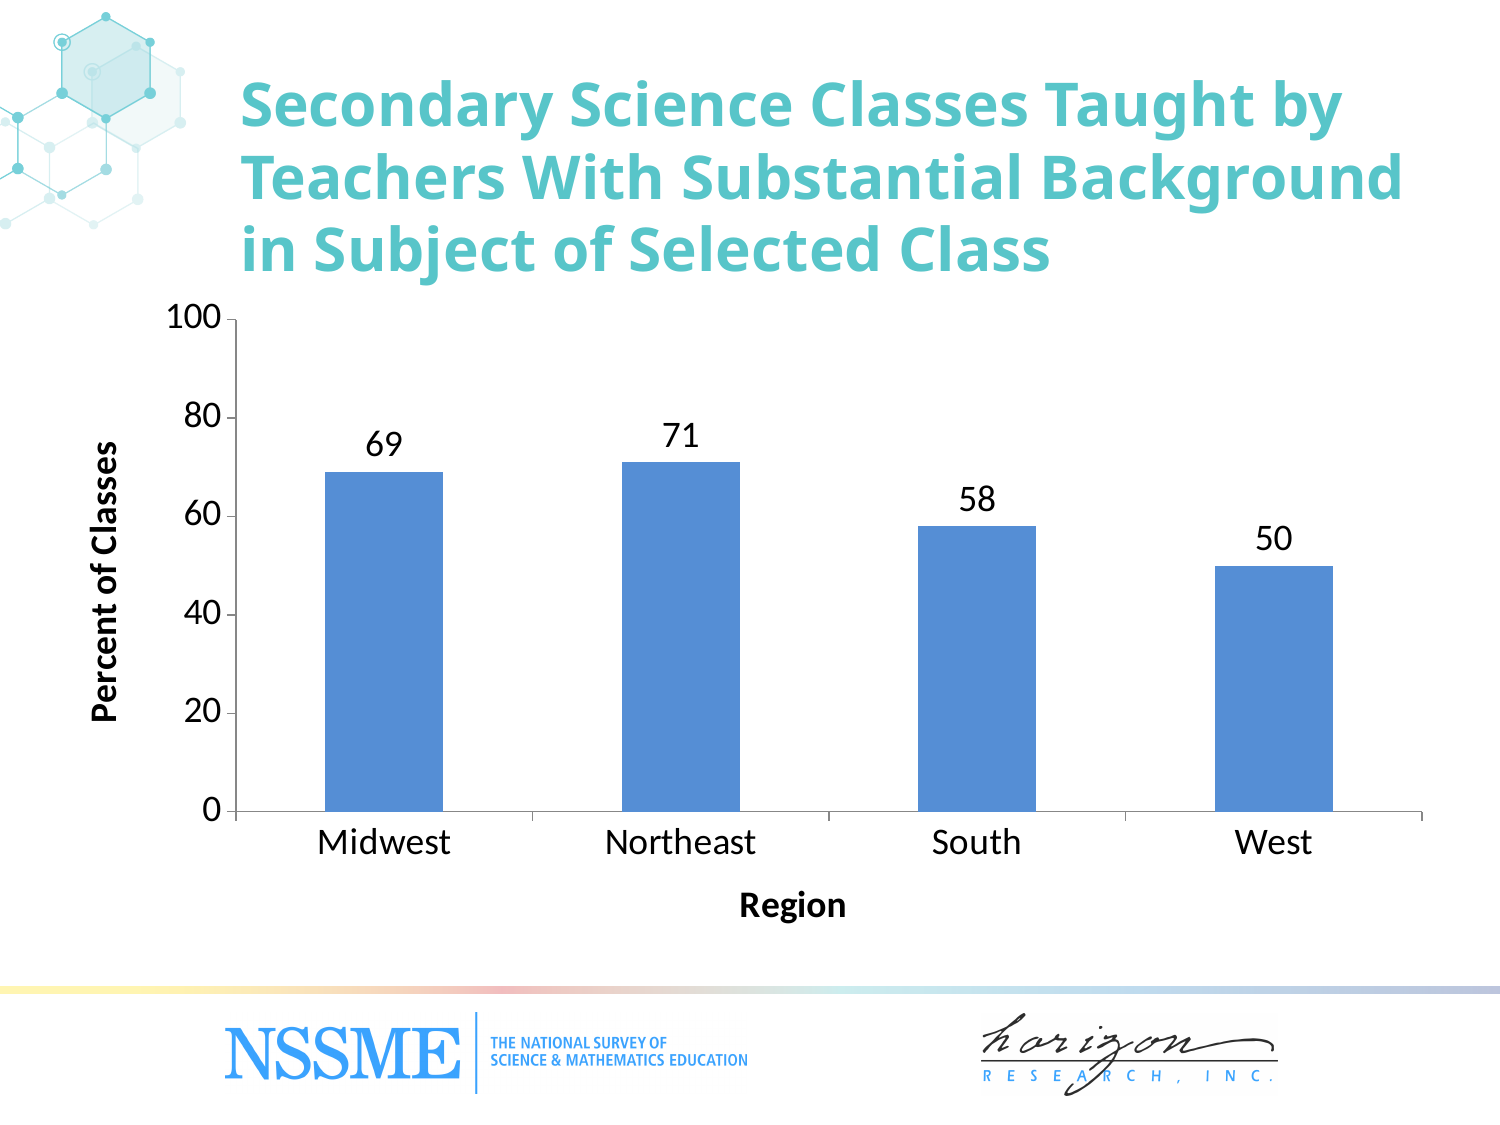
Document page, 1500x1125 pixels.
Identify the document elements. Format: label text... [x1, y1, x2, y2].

picture [0, 0, 1500, 1125]
chart [49, 287, 1451, 963]
text_box Secondary Science Classes Taught by Teachers With Substantial Background in Subject of Selected Class [224, 45, 1425, 233]
